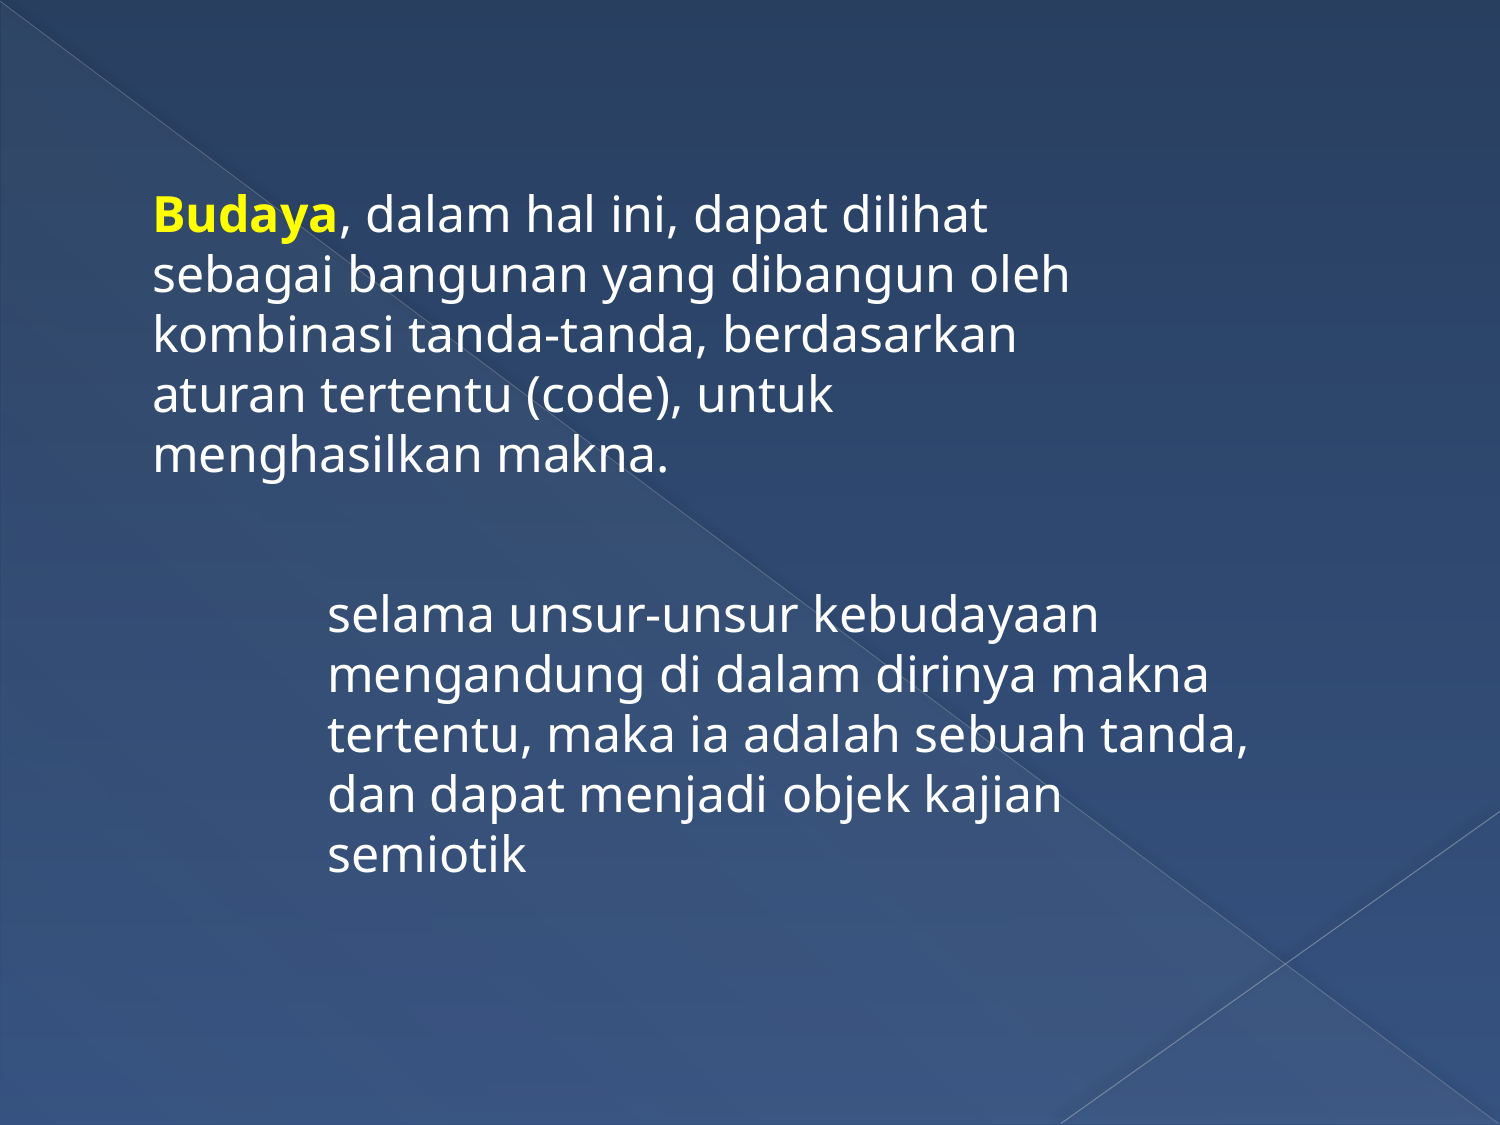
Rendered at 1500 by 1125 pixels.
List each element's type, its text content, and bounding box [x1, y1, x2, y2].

text_box selama unsur-unsur kebudayaan mengandung di dalam dirinya makna tertentu, maka ia adalah sebuah tanda, dan dapat menjadi objek kajian semiotik [312, 574, 1275, 890]
text_box Budaya, dalam hal ini, dapat dilihat sebagai bangunan yang dibangun oleh kombinasi tanda-tanda, berdasarkan aturan tertentu (code), untuk menghasilkan makna. [137, 174, 1100, 490]
